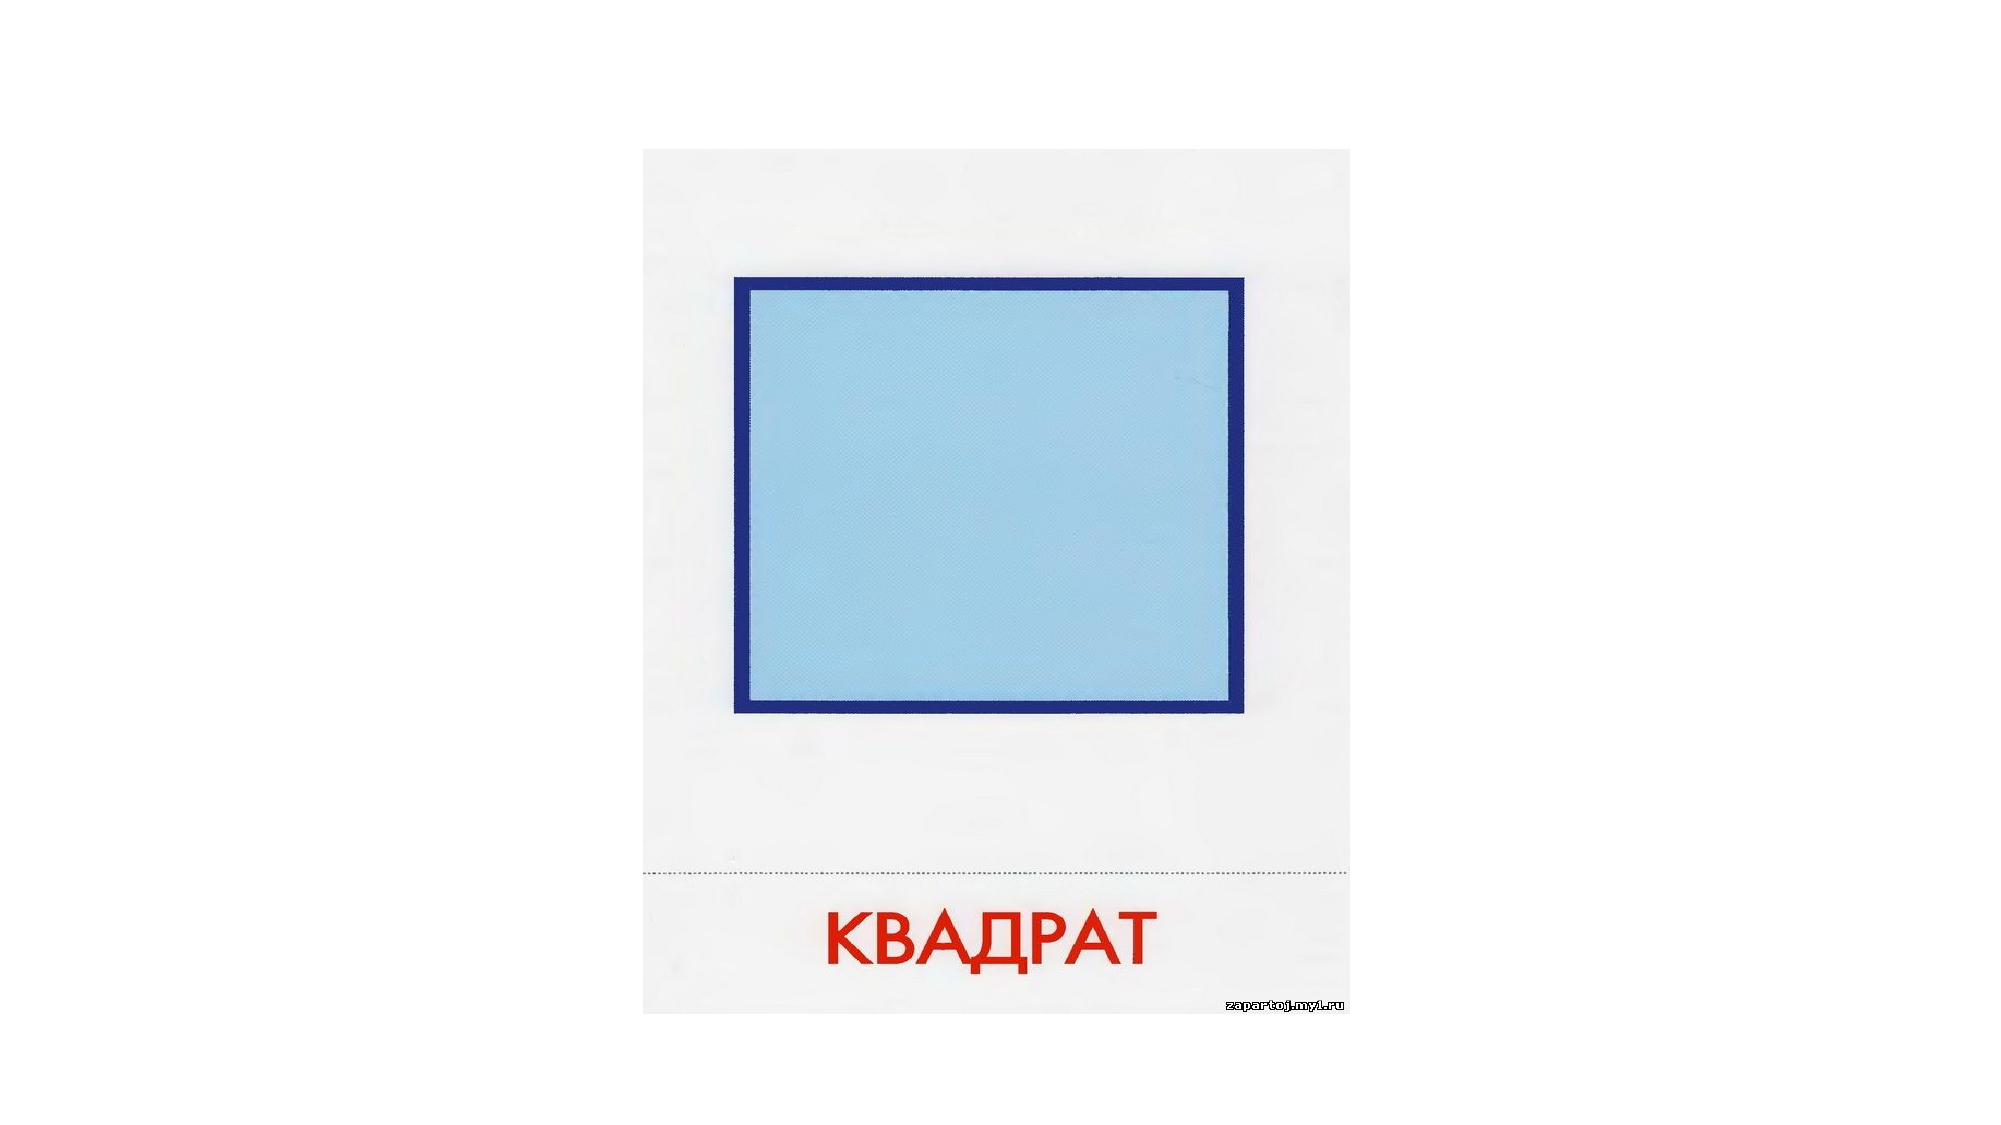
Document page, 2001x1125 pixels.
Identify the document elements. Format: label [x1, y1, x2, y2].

list [643, 149, 1350, 1014]
